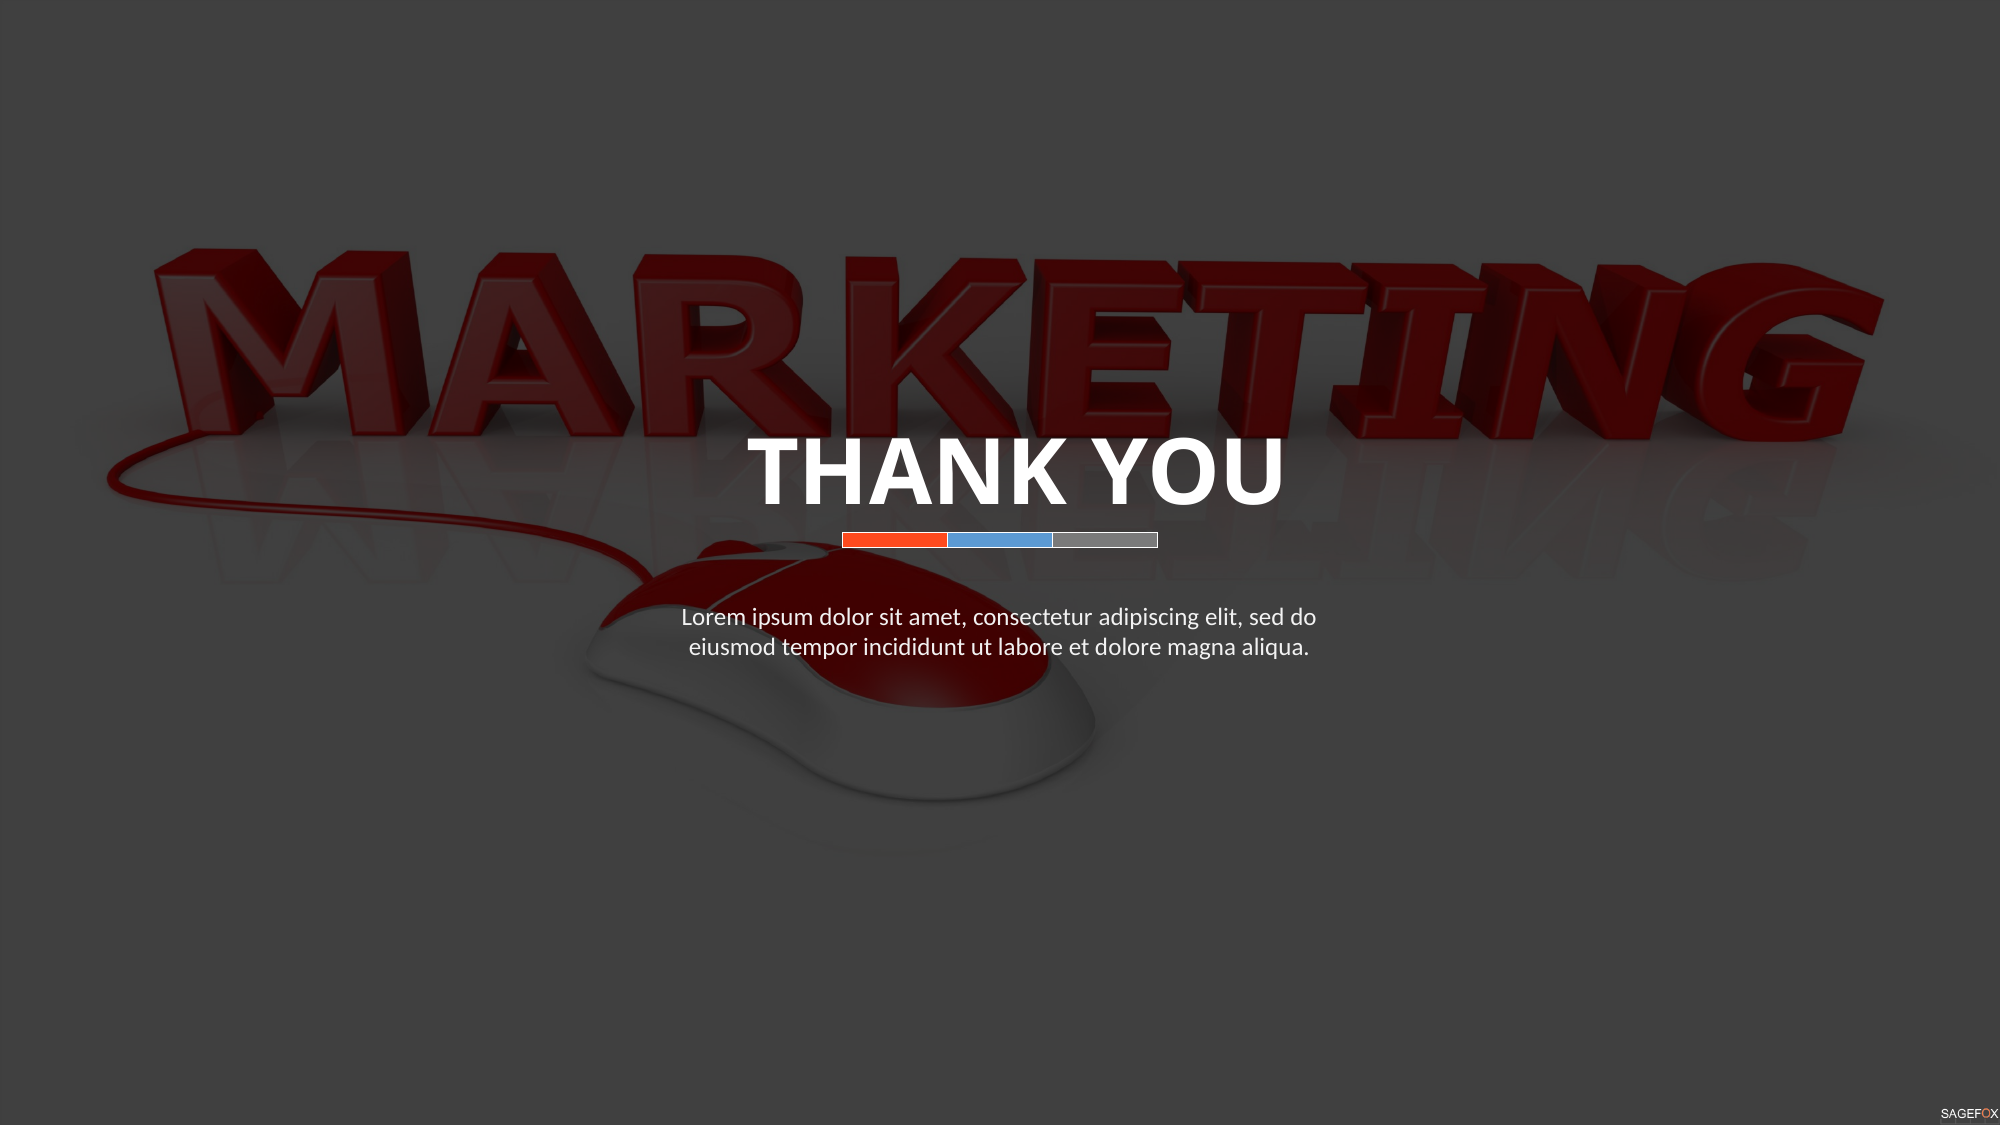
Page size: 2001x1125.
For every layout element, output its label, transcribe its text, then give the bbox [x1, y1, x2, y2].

text_box Lorem ipsum dolor sit amet, consectetur adipiscing elit, sed do eiusmod tempor incididunt ut labore et dolore magna aliqua. [660, 593, 1340, 668]
text_box THANK YOU [565, 405, 1470, 531]
picture [0, 0, 2001, 1125]
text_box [842, 532, 1158, 548]
